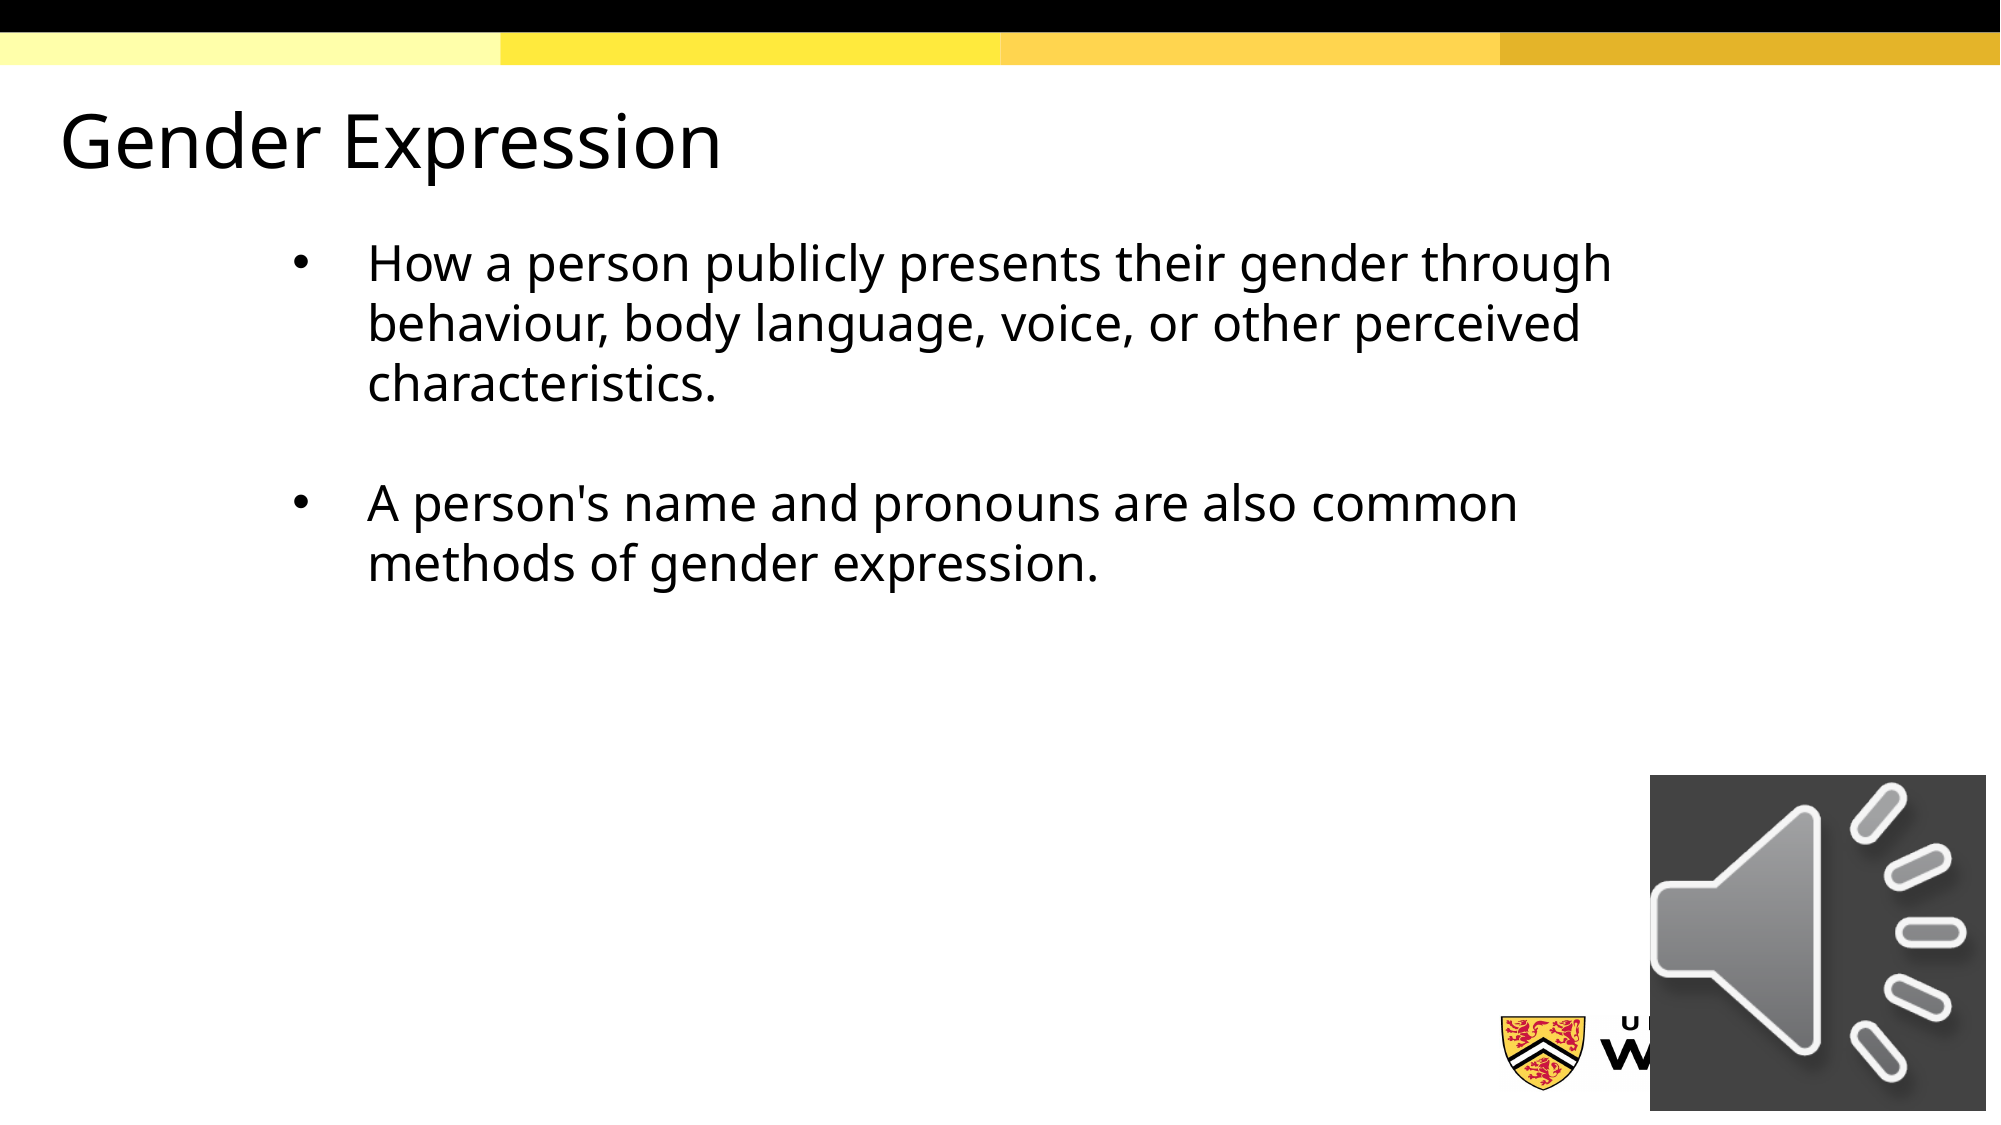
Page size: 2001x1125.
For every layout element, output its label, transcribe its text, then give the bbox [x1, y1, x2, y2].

picture [1499, 773, 1987, 1112]
title Gender Expression [59, 93, 847, 282]
list How a person publicly presents their gender through behaviour, body language, voice, or other perceived characteristics. A person's name and pronouns are also common methods of gender expression. [292, 231, 1709, 869]
